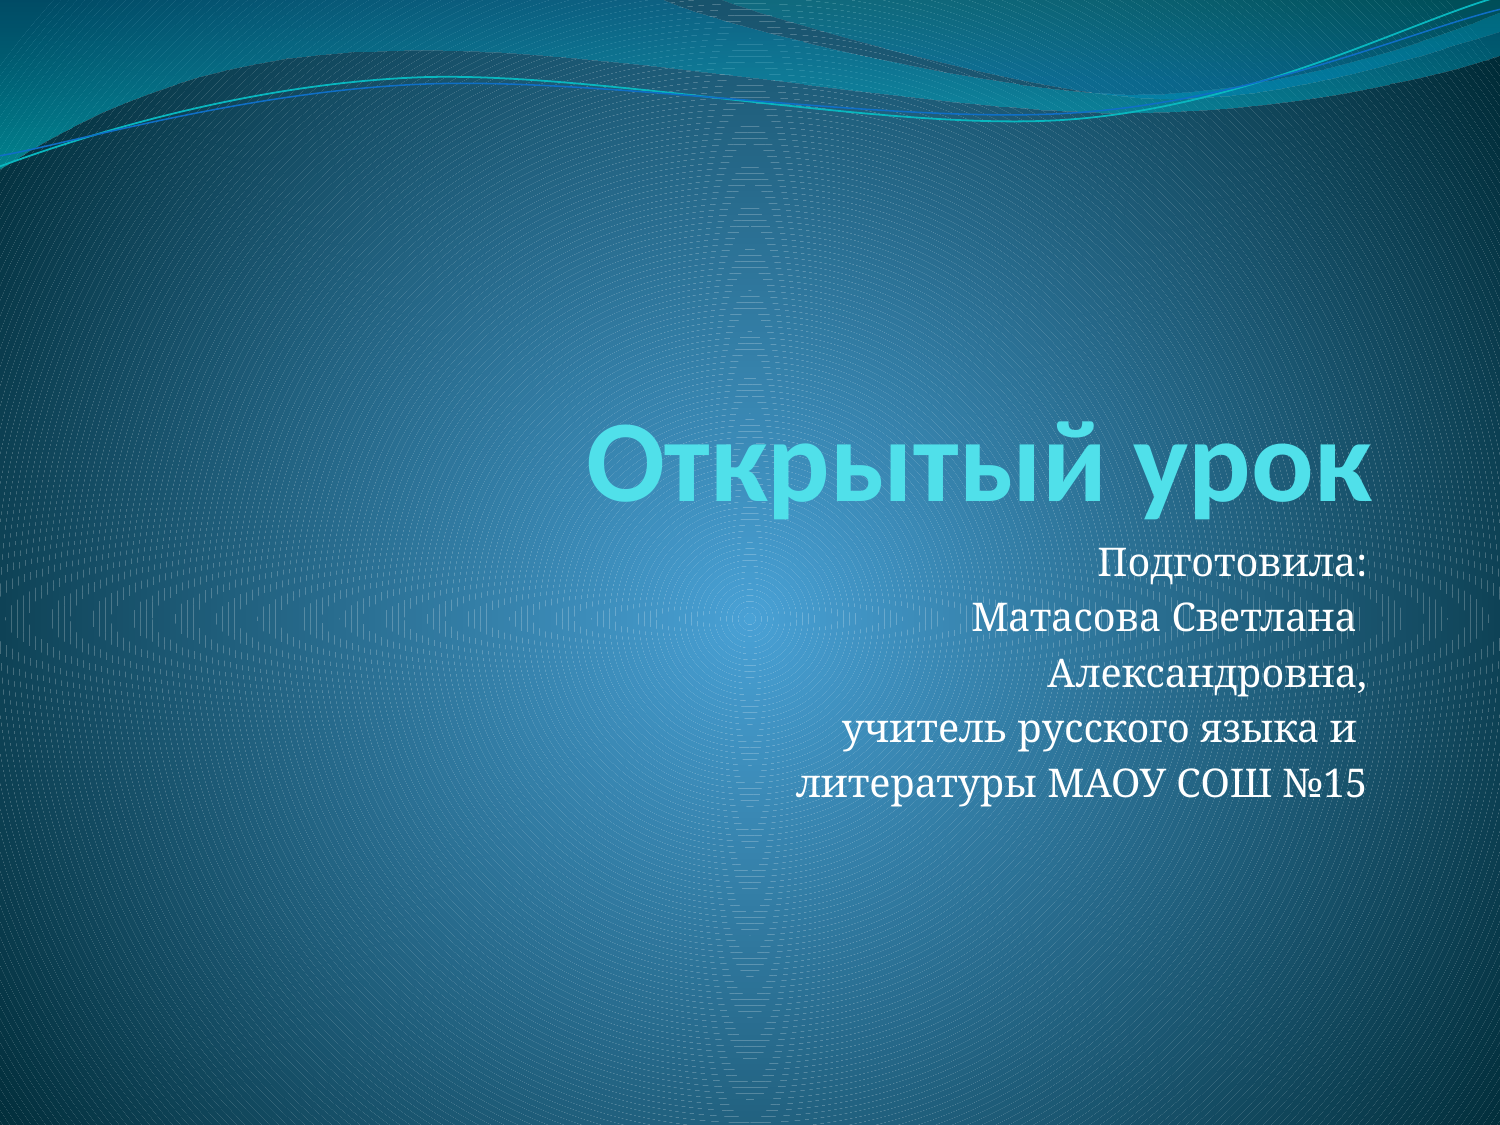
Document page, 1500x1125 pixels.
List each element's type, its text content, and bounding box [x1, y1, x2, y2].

title Открытый урок [87, 224, 1376, 525]
subtitle Подготовила: Матасова Светлана Александровна, учитель русского языка и литературы МАОУ СОШ №15 [87, 529, 1376, 818]
